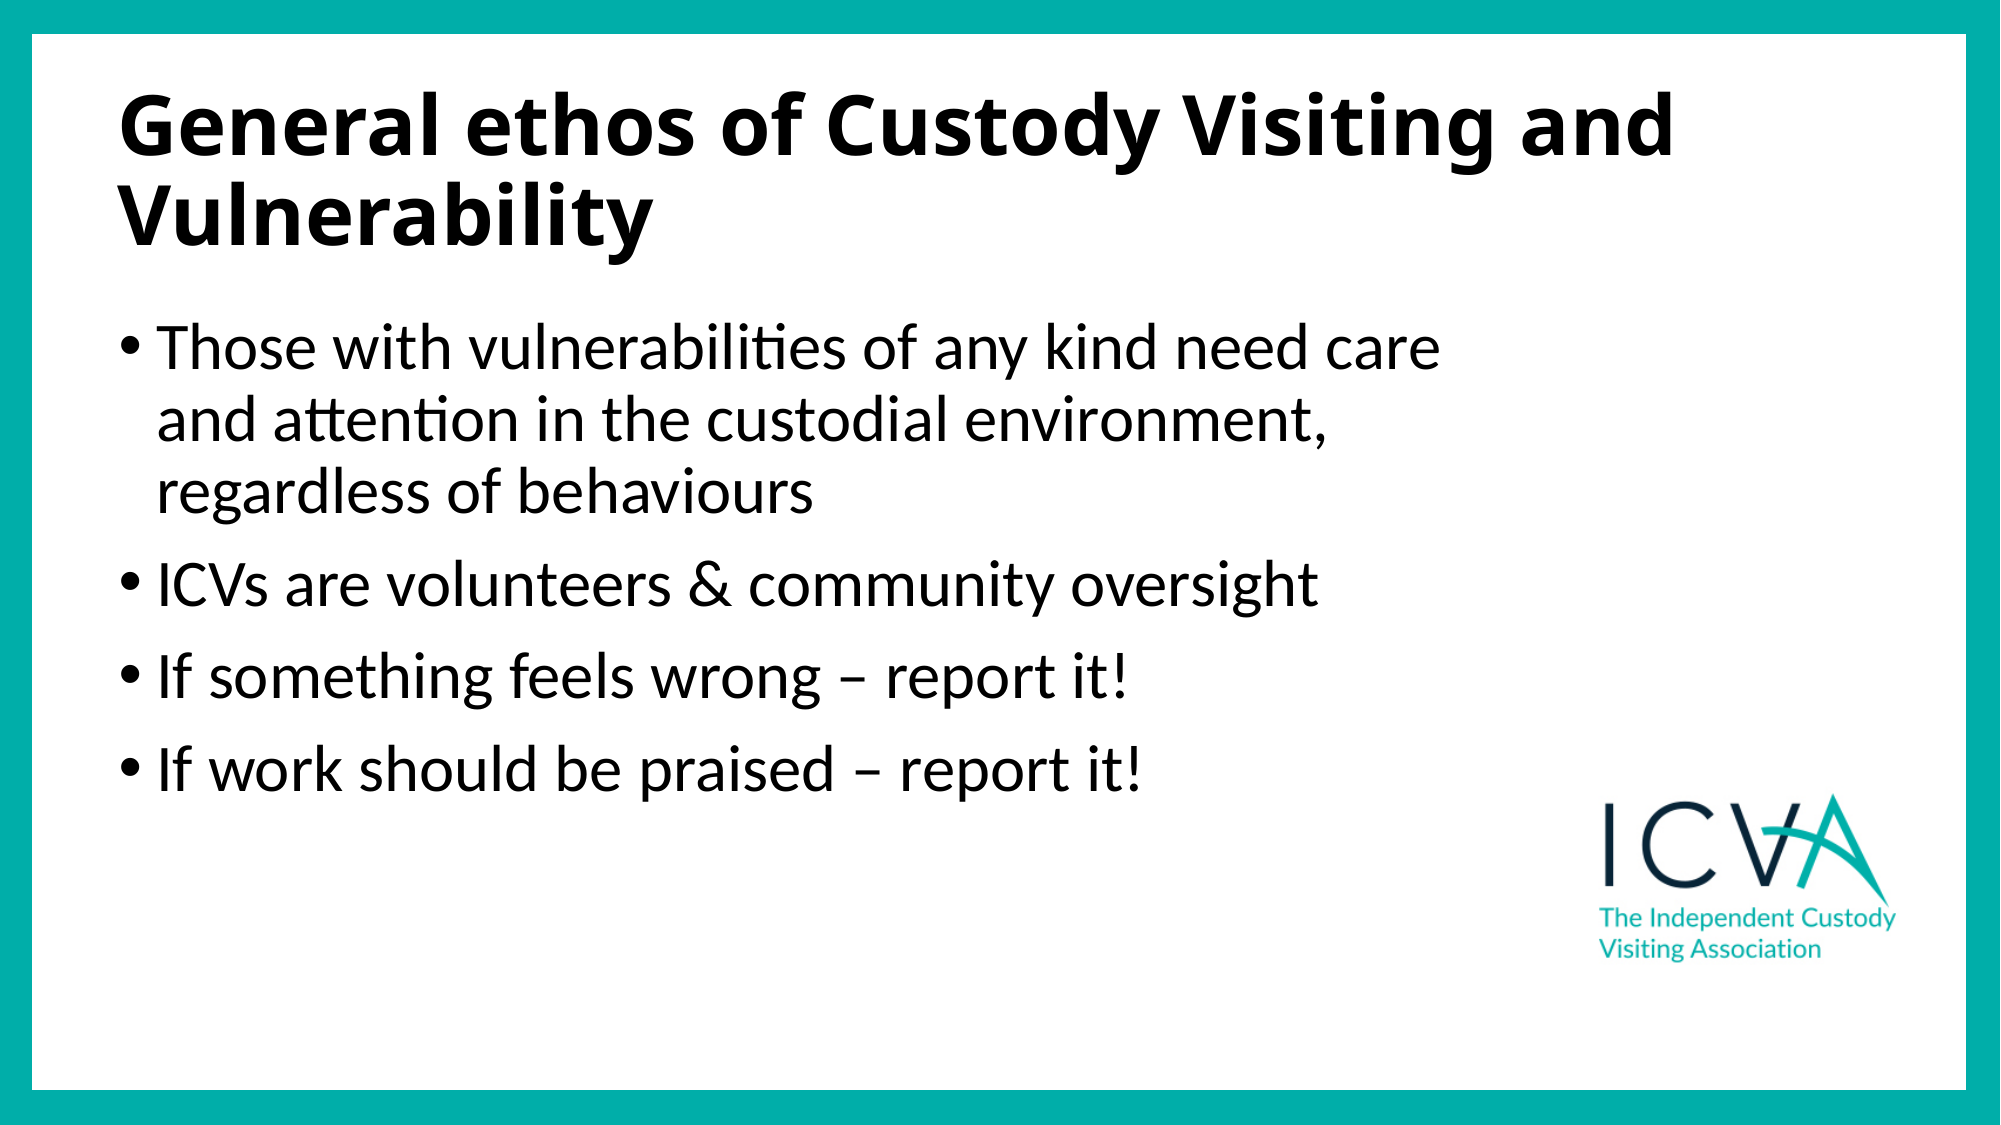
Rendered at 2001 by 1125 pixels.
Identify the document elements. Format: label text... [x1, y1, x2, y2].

title General ethos of Custody Visiting and Vulnerability [102, 65, 1828, 282]
picture [1571, 702, 1923, 1054]
list Those with vulnerabilities of any kind need care and attention in the custodial environment, regardless of behaviours ICVs are volunteers & community oversight If something feels wrong – report it! If work should be praised – report it! [103, 304, 1512, 1081]
